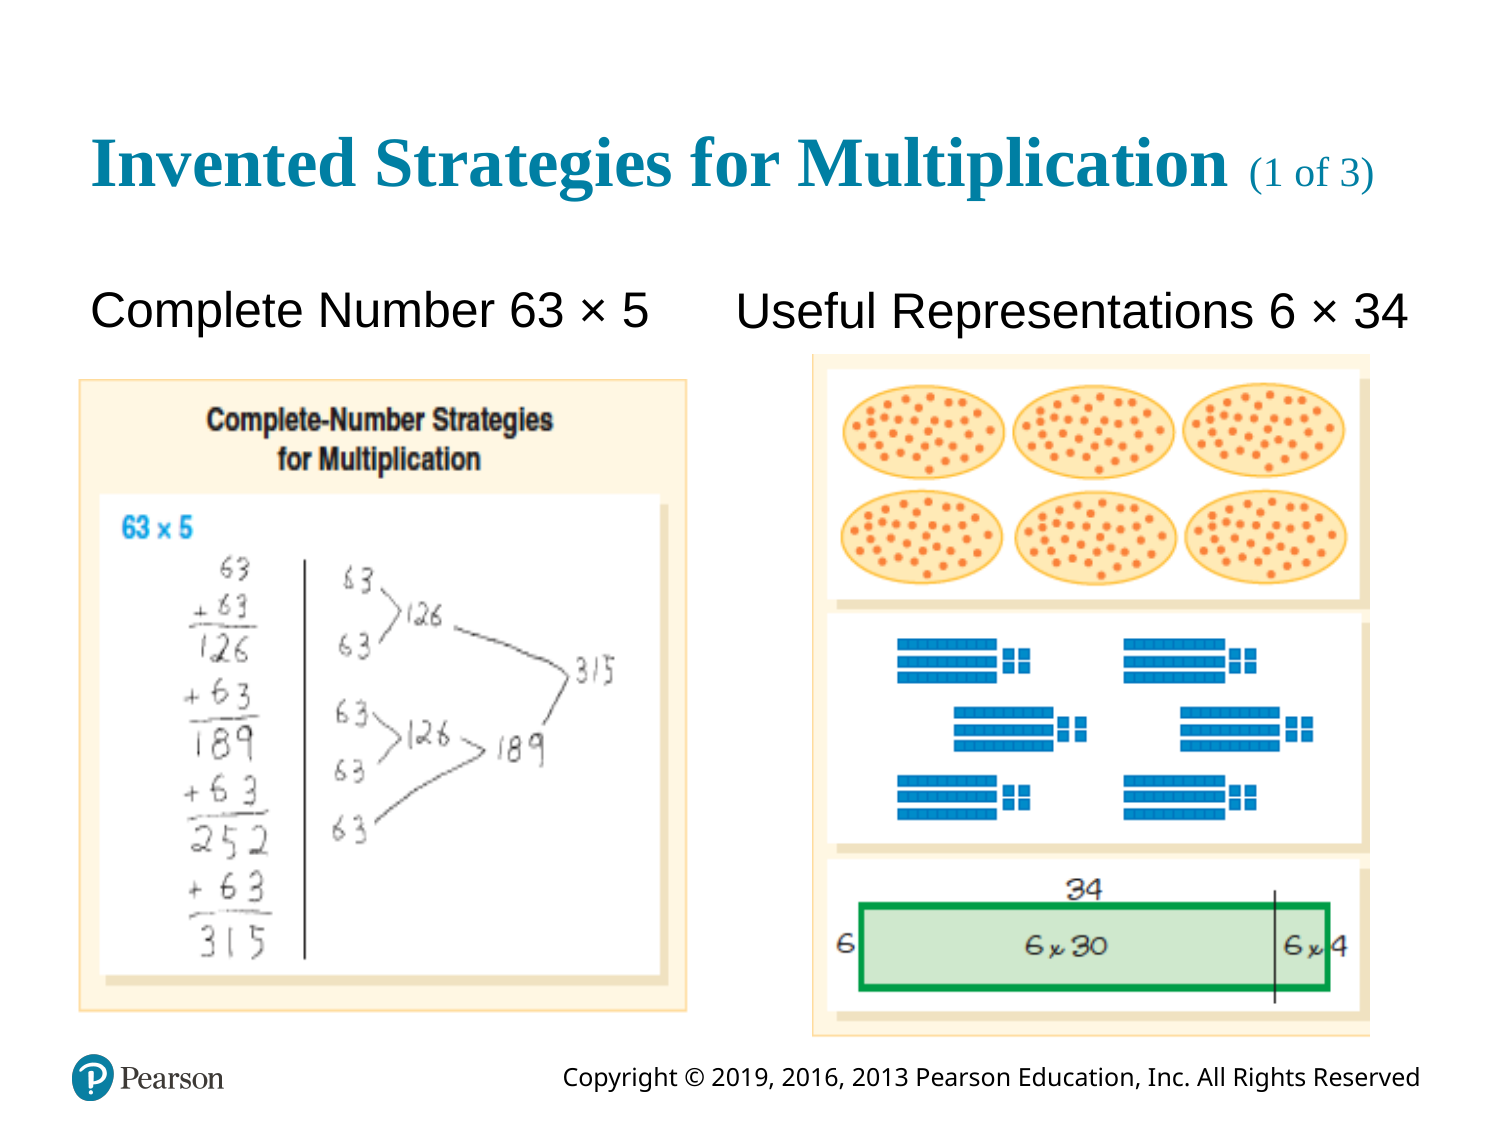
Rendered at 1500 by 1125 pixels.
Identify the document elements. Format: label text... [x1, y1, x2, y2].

picture [80, 1063, 106, 1088]
picture [74, 379, 697, 1018]
picture [72, 1054, 88, 1070]
title Invented Strategies for Multiplication (1 of 3) [75, 35, 1425, 216]
picture [812, 354, 1370, 1043]
picture [98, 1054, 224, 1101]
picture [72, 1087, 83, 1101]
list Useful Representations 6 × 34 [720, 263, 1425, 332]
list Complete Number 63 × 5 [75, 262, 666, 340]
